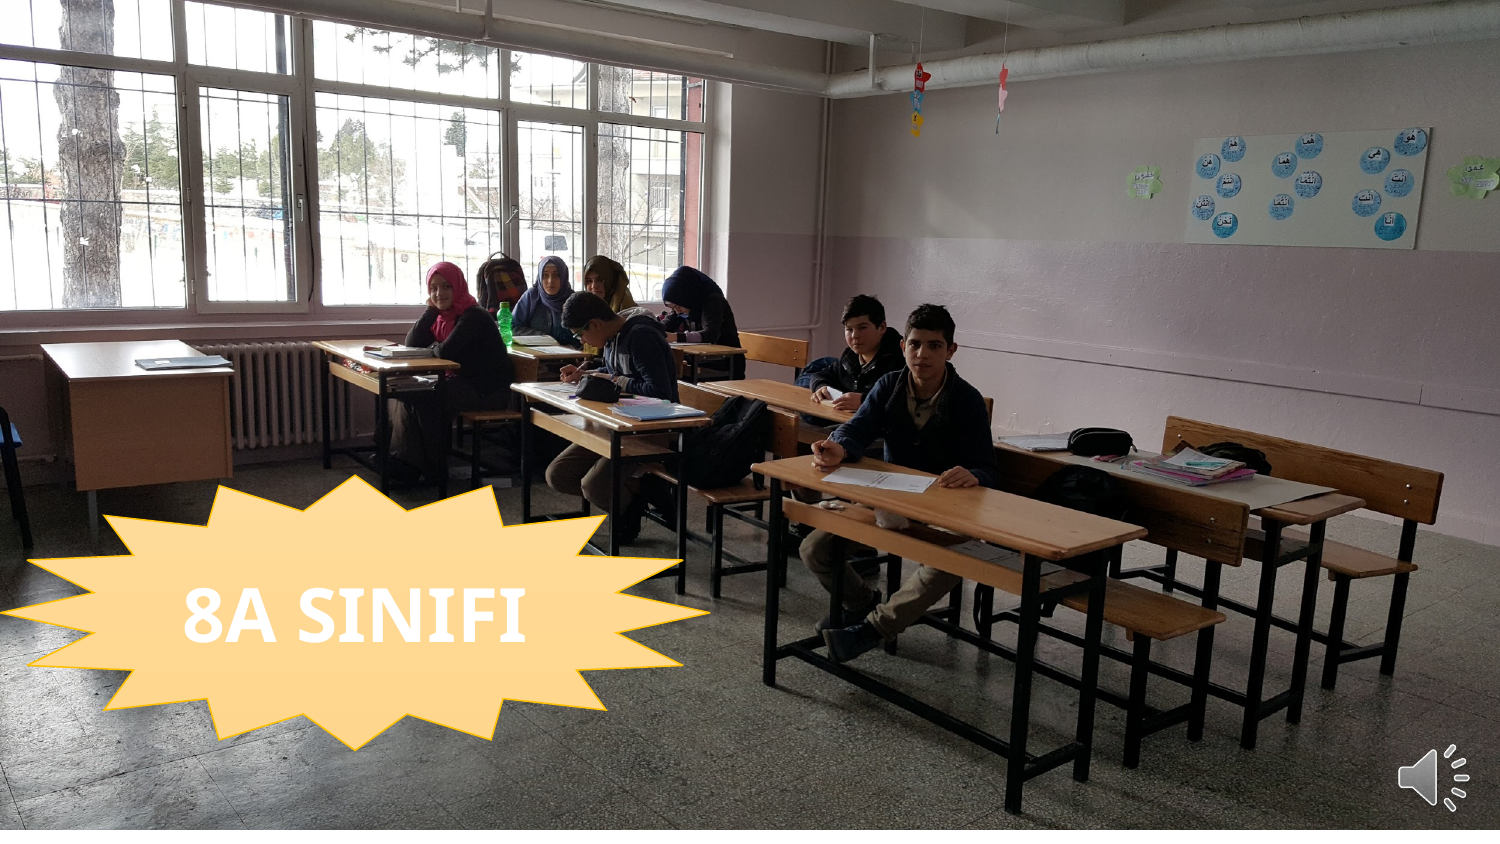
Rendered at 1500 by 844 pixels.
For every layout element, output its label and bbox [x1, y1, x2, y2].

picture [1398, 741, 1474, 818]
list [0, 0, 1500, 830]
